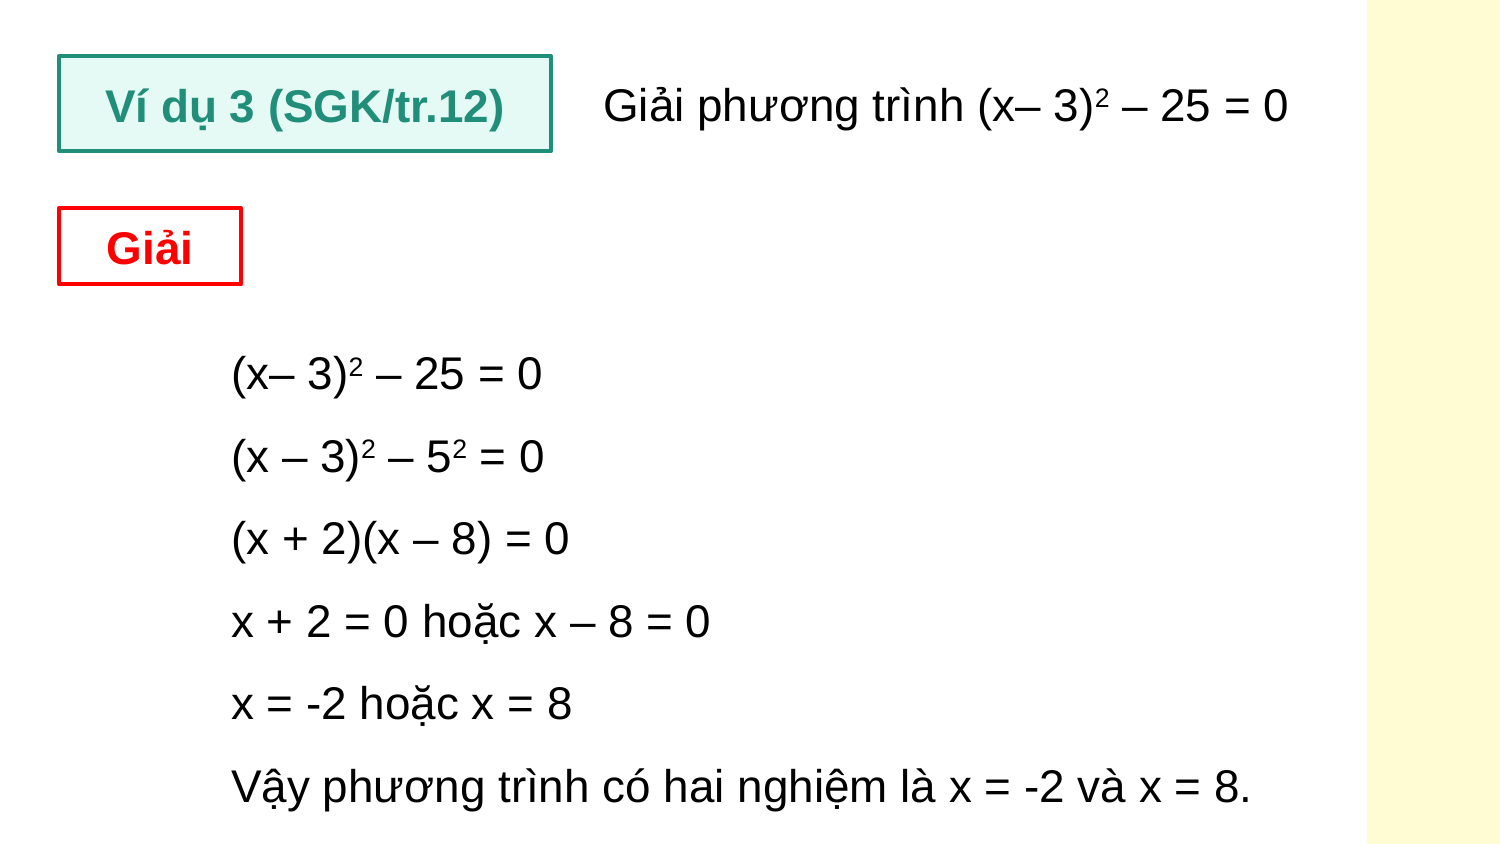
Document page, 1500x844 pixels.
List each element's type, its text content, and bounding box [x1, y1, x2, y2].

text_box Giải [57, 206, 243, 286]
text_box (x– 3)2 – 25 = 0 (x – 3)2 – 52 = 0 (x + 2)(x – 8) = 0 x + 2 = 0 hoặc x – 8 = 0 x = -2 hoặc x = 8 Vậy phương trình có hai nghiệm là x = -2 và x = 8. [216, 309, 1276, 819]
text_box Giải phương trình (x– 3)2 – 25 = 0 [588, 68, 1305, 139]
text_box [1367, 0, 1500, 844]
text_box Ví dụ 3 (SGK/tr.12) [57, 54, 553, 153]
